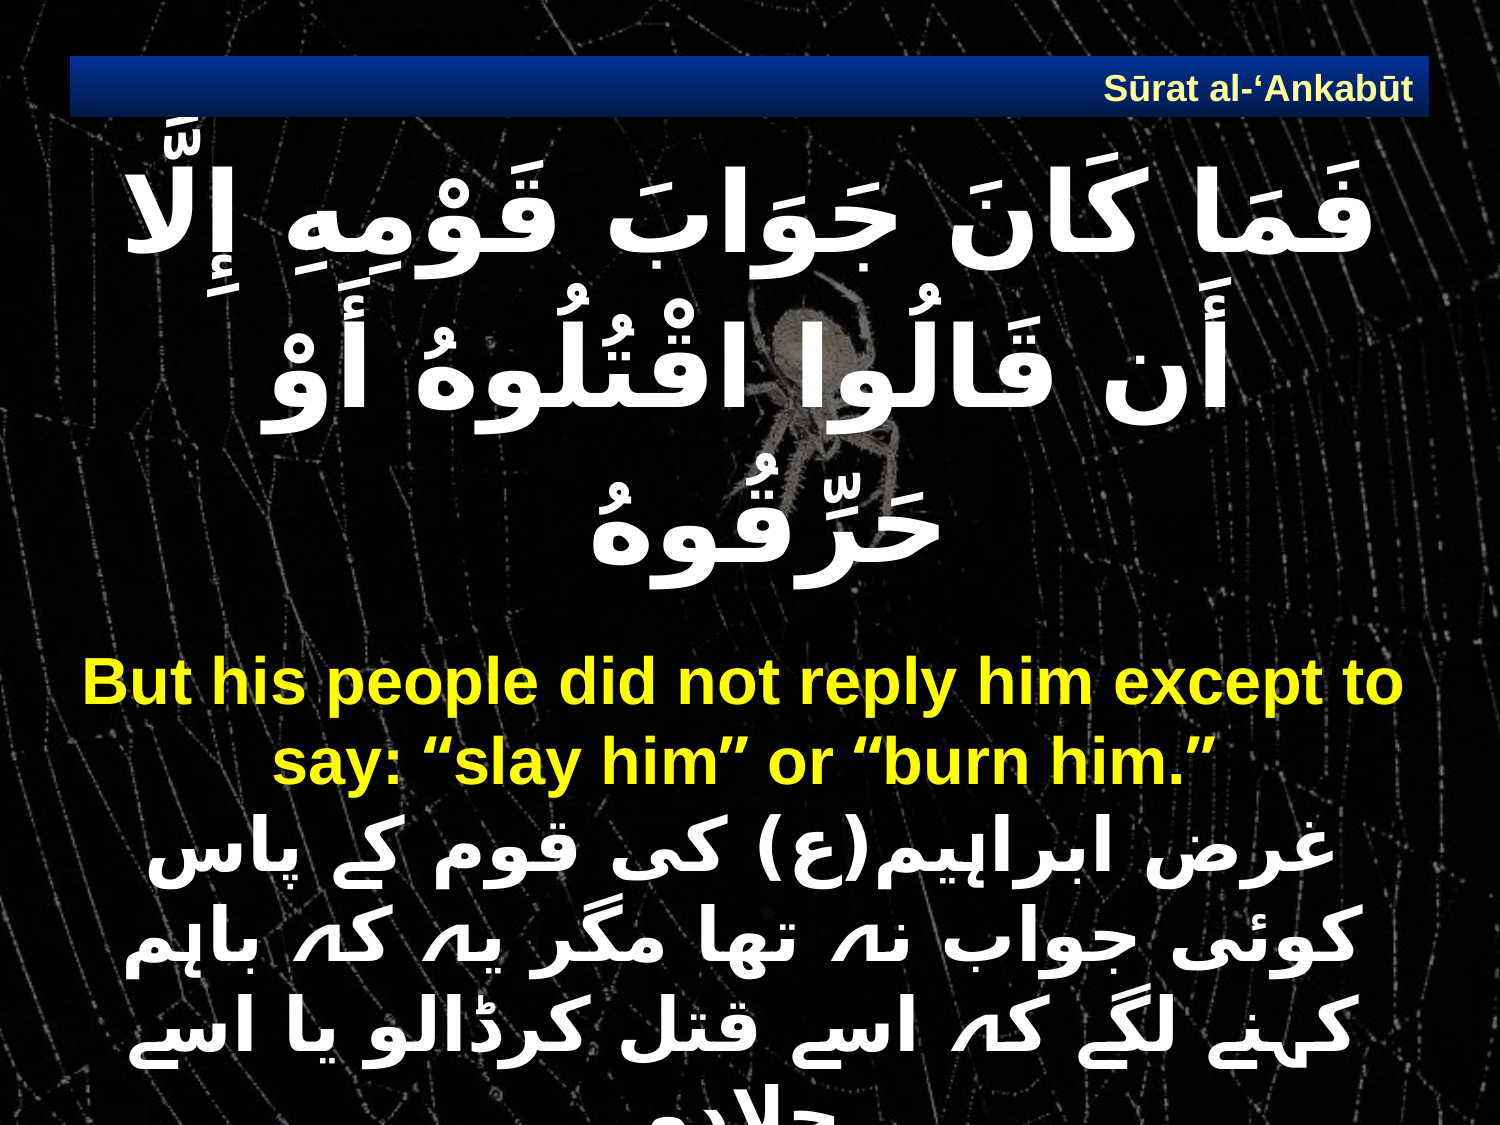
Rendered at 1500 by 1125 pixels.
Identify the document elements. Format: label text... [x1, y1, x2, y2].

subtitle But his people did not reply him except to say: “slay him” or “burn him.” [29, 637, 1459, 925]
title فَمَا كَانَ جَوَابَ قَوْمِهِ إِلَّا أَن قَالُوا اقْتُلُوهُ أَوْ حَرِّقُوهُ [112, 231, 1388, 473]
picture [0, 0, 1500, 1125]
text_box Sūrat al-‘Ankabūt [70, 56, 1429, 117]
text_box غرض ابراہیم(ع) کی قوم کے پاس کوئی جواب نہ تھا مگر یہ کہ باہم کہنے لگے کہ اسے قتل کرڈالو یا اسے جلادو [105, 855, 1381, 1097]
